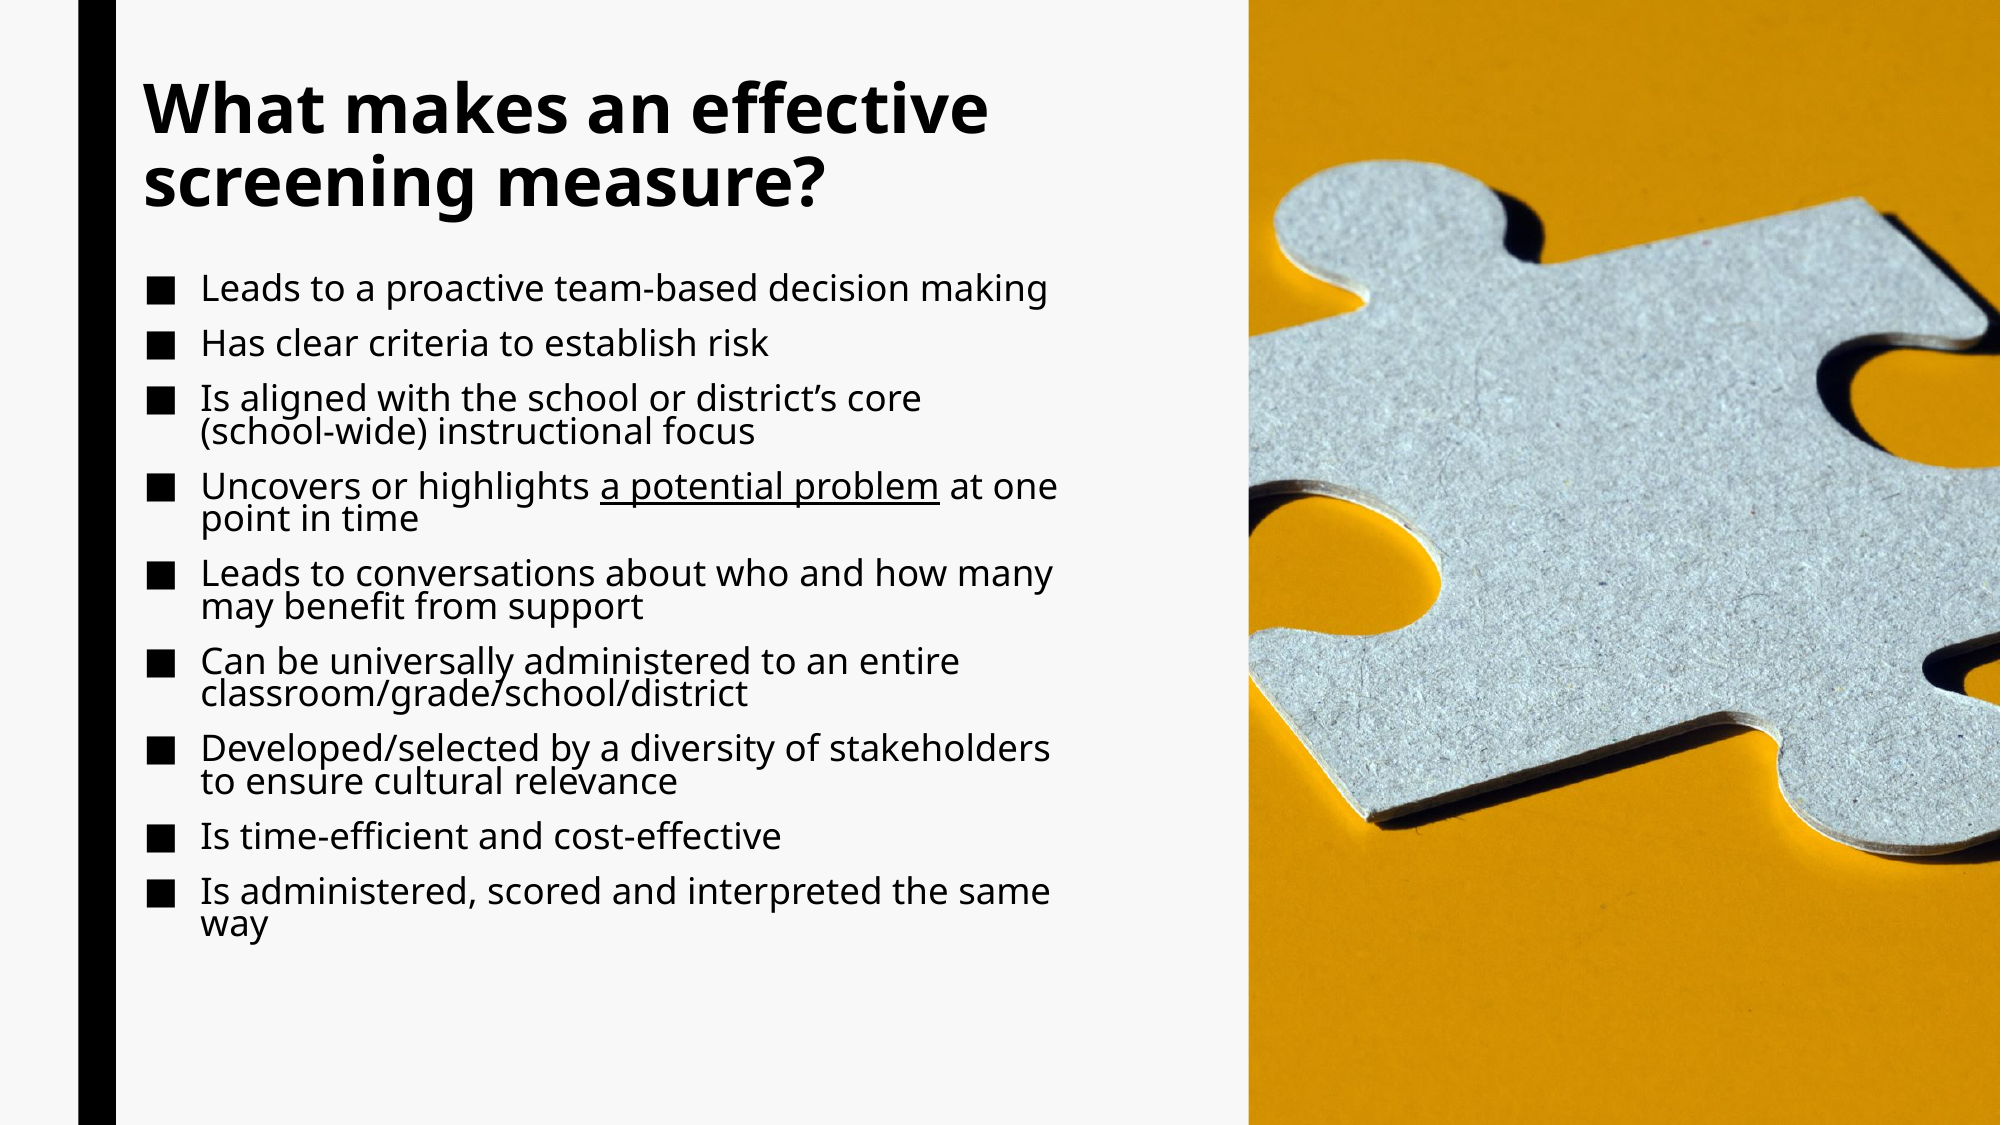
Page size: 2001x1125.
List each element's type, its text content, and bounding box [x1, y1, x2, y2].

title What makes an effective screening measure? [128, 67, 1235, 312]
list Leads to a proactive team-based decision making Has clear criteria to establish risk Is aligned with the school or district’s core (school-wide) instructional focus Uncovers or highlights a potential problem at one point in time Leads to conversations about who and how many may benefit from support Can be universally administered to an entire classroom/grade/school/district Developed/selected by a diversity of stakeholders to ensure cultural relevance Is time-efficient and cost-effective Is administered, scored and interpreted the same way [128, 268, 1080, 1011]
picture [1248, 0, 2000, 1125]
